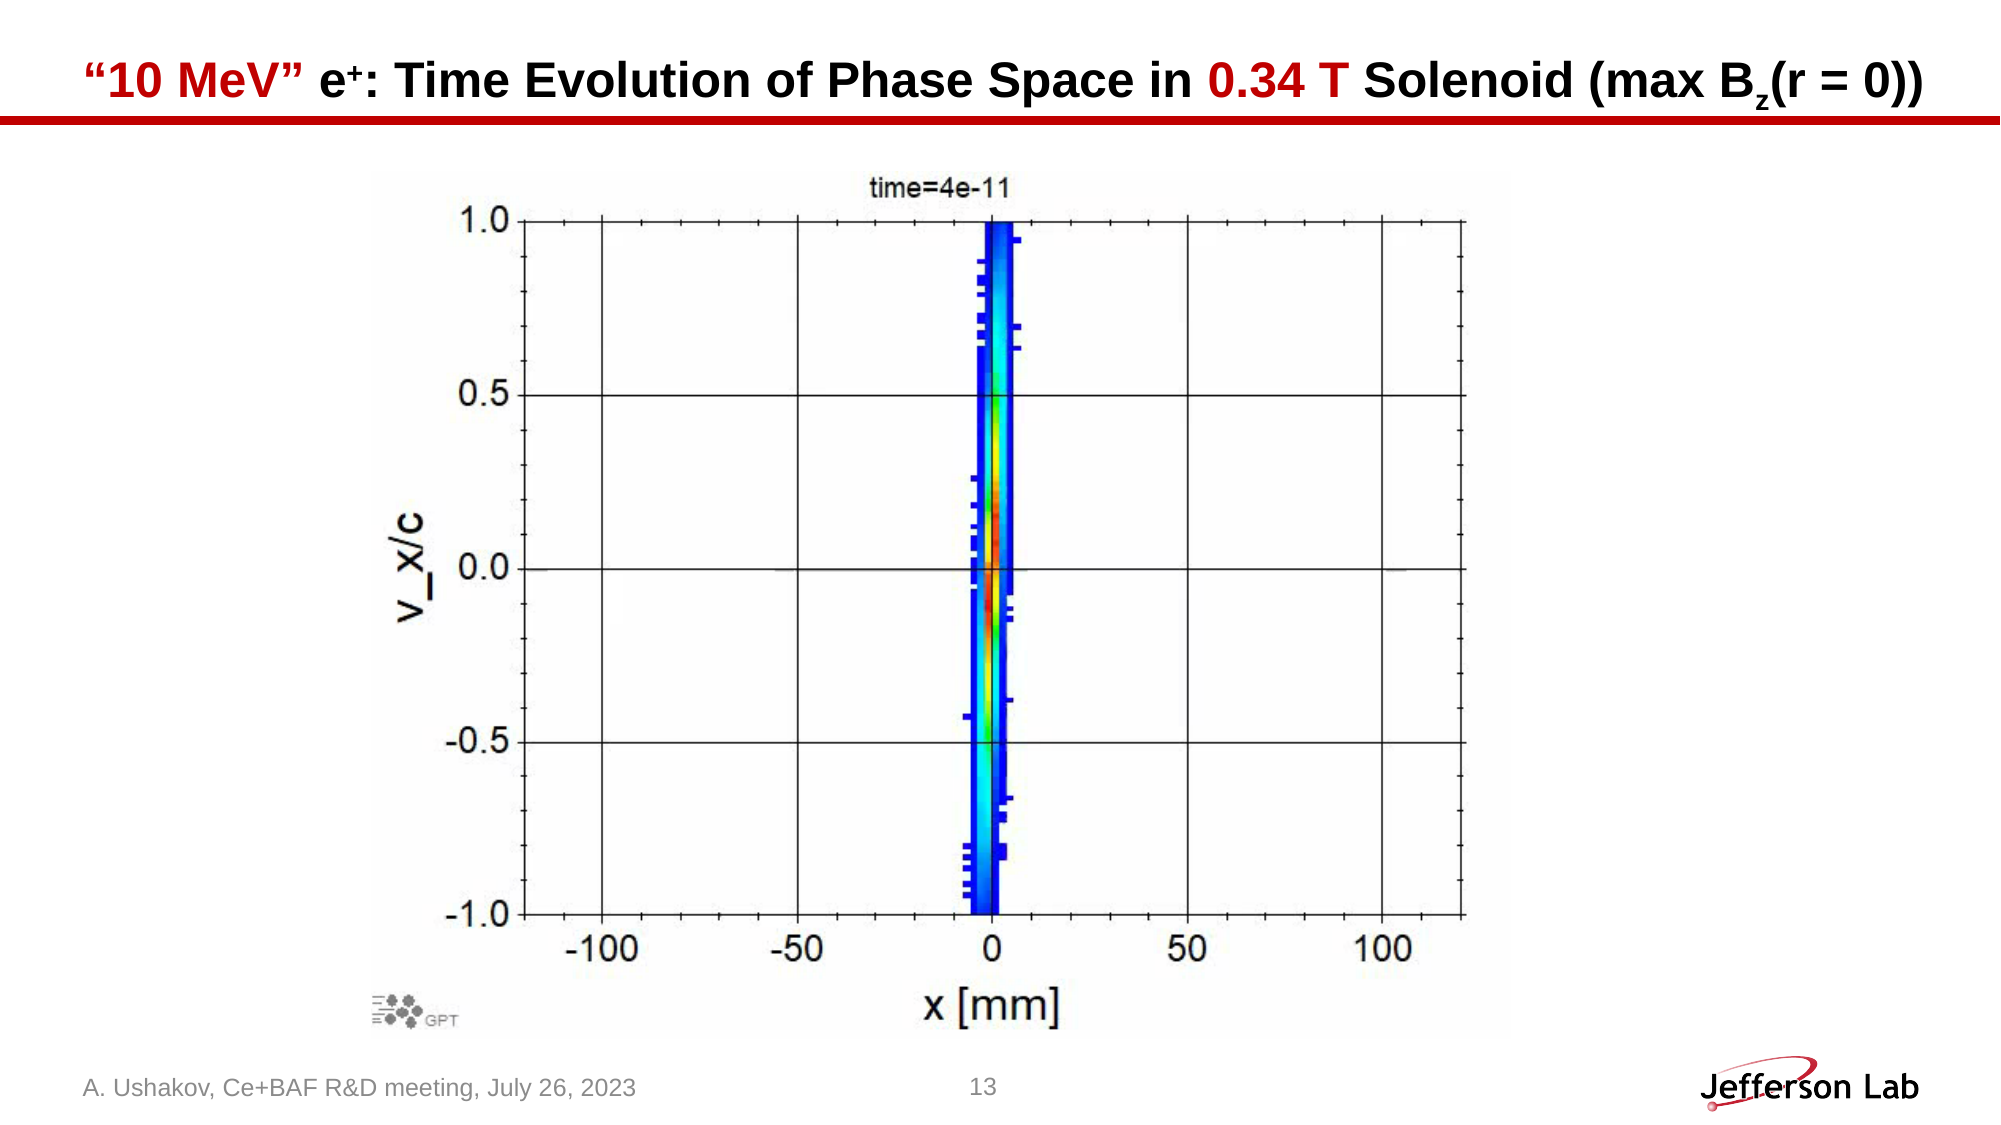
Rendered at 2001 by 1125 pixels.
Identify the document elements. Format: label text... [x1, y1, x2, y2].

picture [1698, 1047, 1933, 1124]
title “10 MeV” e+: Time Evolution of Phase Space in 0.34 T Solenoid (max Bz(r = 0)) [67, 39, 1945, 120]
slide_number 13 [924, 1060, 1042, 1111]
footer A. Ushakov, Ce+BAF R&D meeting, July 26, 2023 [67, 1060, 925, 1112]
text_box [370, 170, 1512, 1040]
